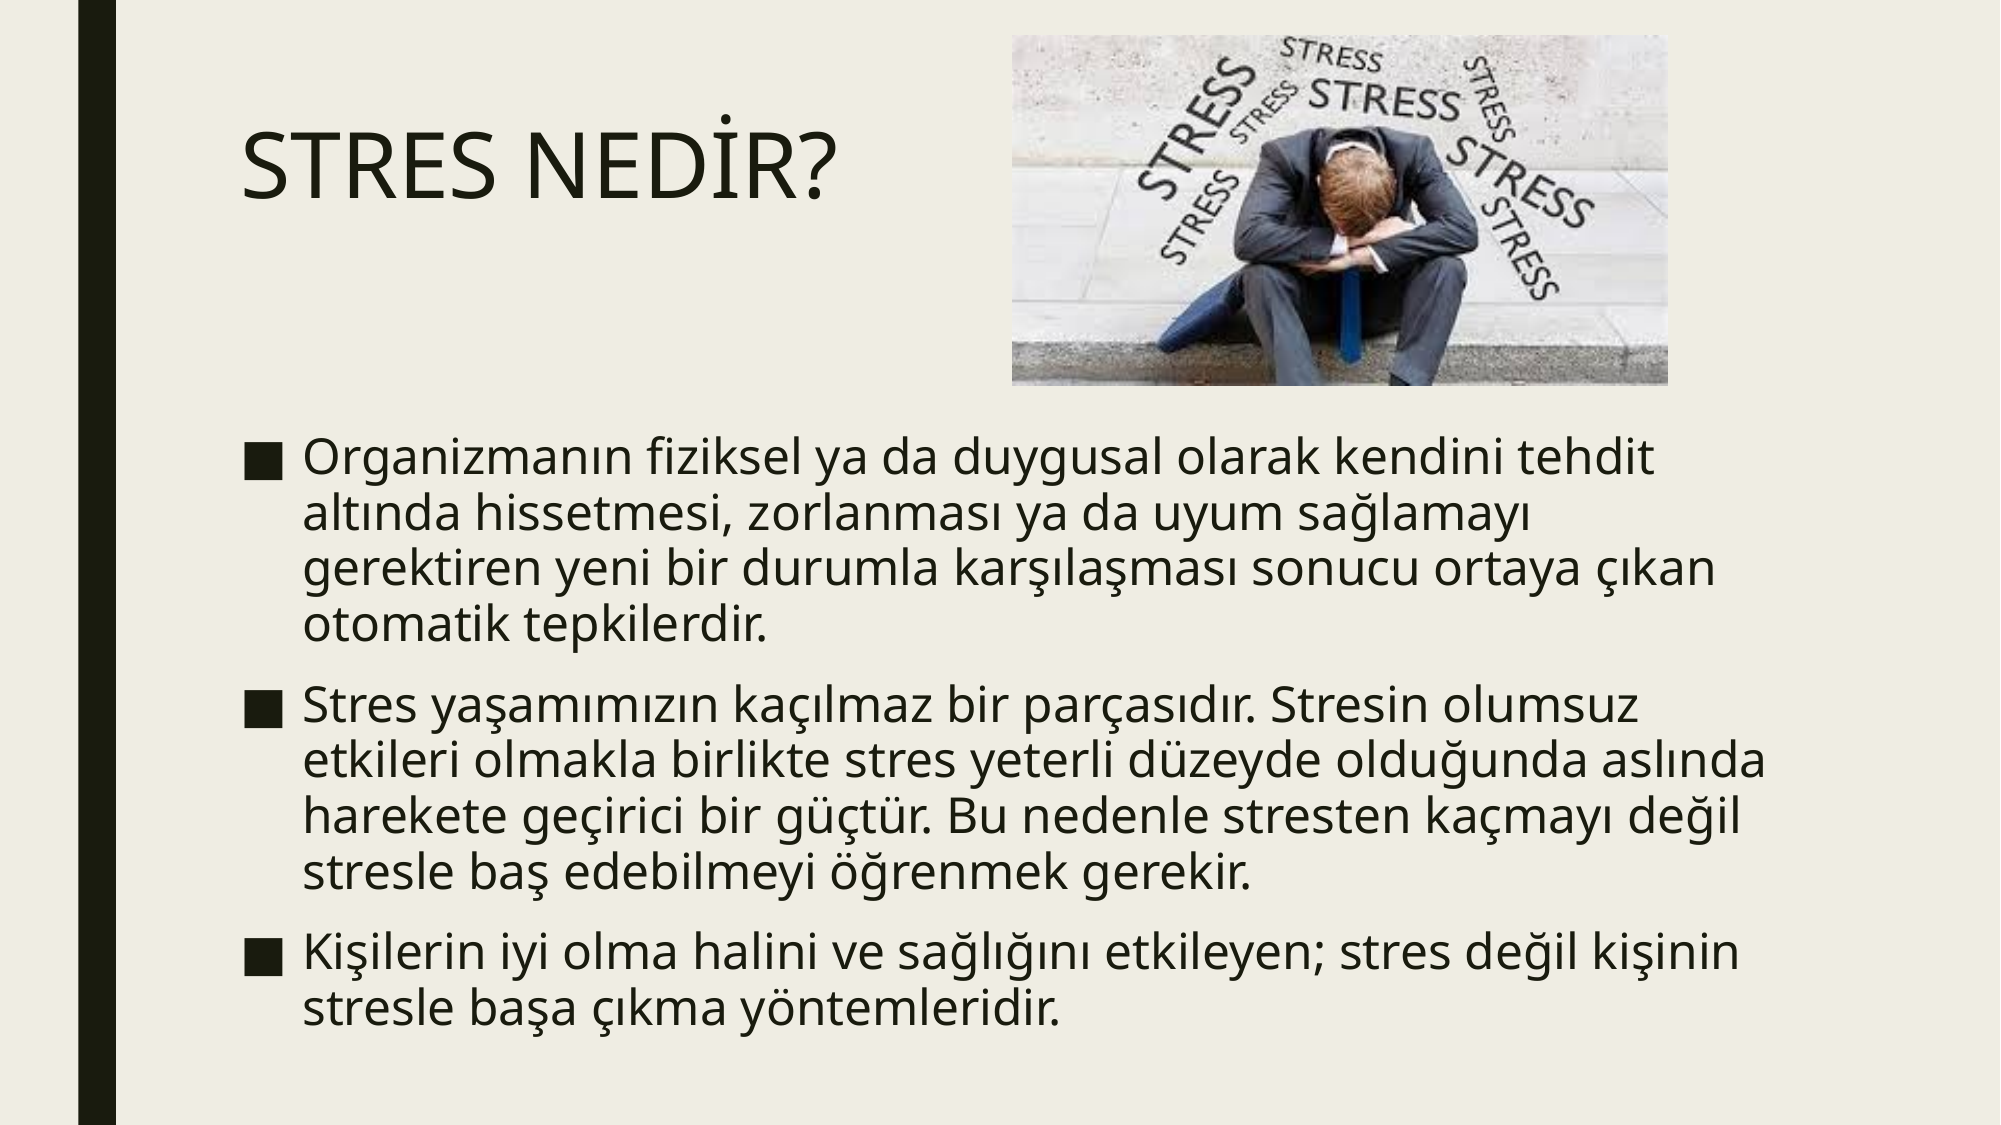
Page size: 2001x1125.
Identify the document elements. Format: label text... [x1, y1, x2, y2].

title STRES NEDİR? [225, 112, 948, 357]
picture [1012, 35, 1668, 386]
list Organizmanın fiziksel ya da duygusal olarak kendini tehdit altında hissetmesi, zorlanması ya da uyum sağlamayı gerektiren yeni bir durumla karşılaşması sonucu ortaya çıkan otomatik tepkilerdir. Stres yaşamımızın kaçılmaz bir parçasıdır. Stresin olumsuz etkileri olmakla birlikte stres yeterli düzeyde olduğunda aslında harekete geçirici bir güçtür. Bu nedenle stresten kaçmayı değil stresle baş edebilmeyi öğrenmek gerekir. Kişilerin iyi olma halini ve sağlığını etkileyen; stres değil kişinin stresle başa çıkma yöntemleridir. [225, 422, 1800, 1050]
